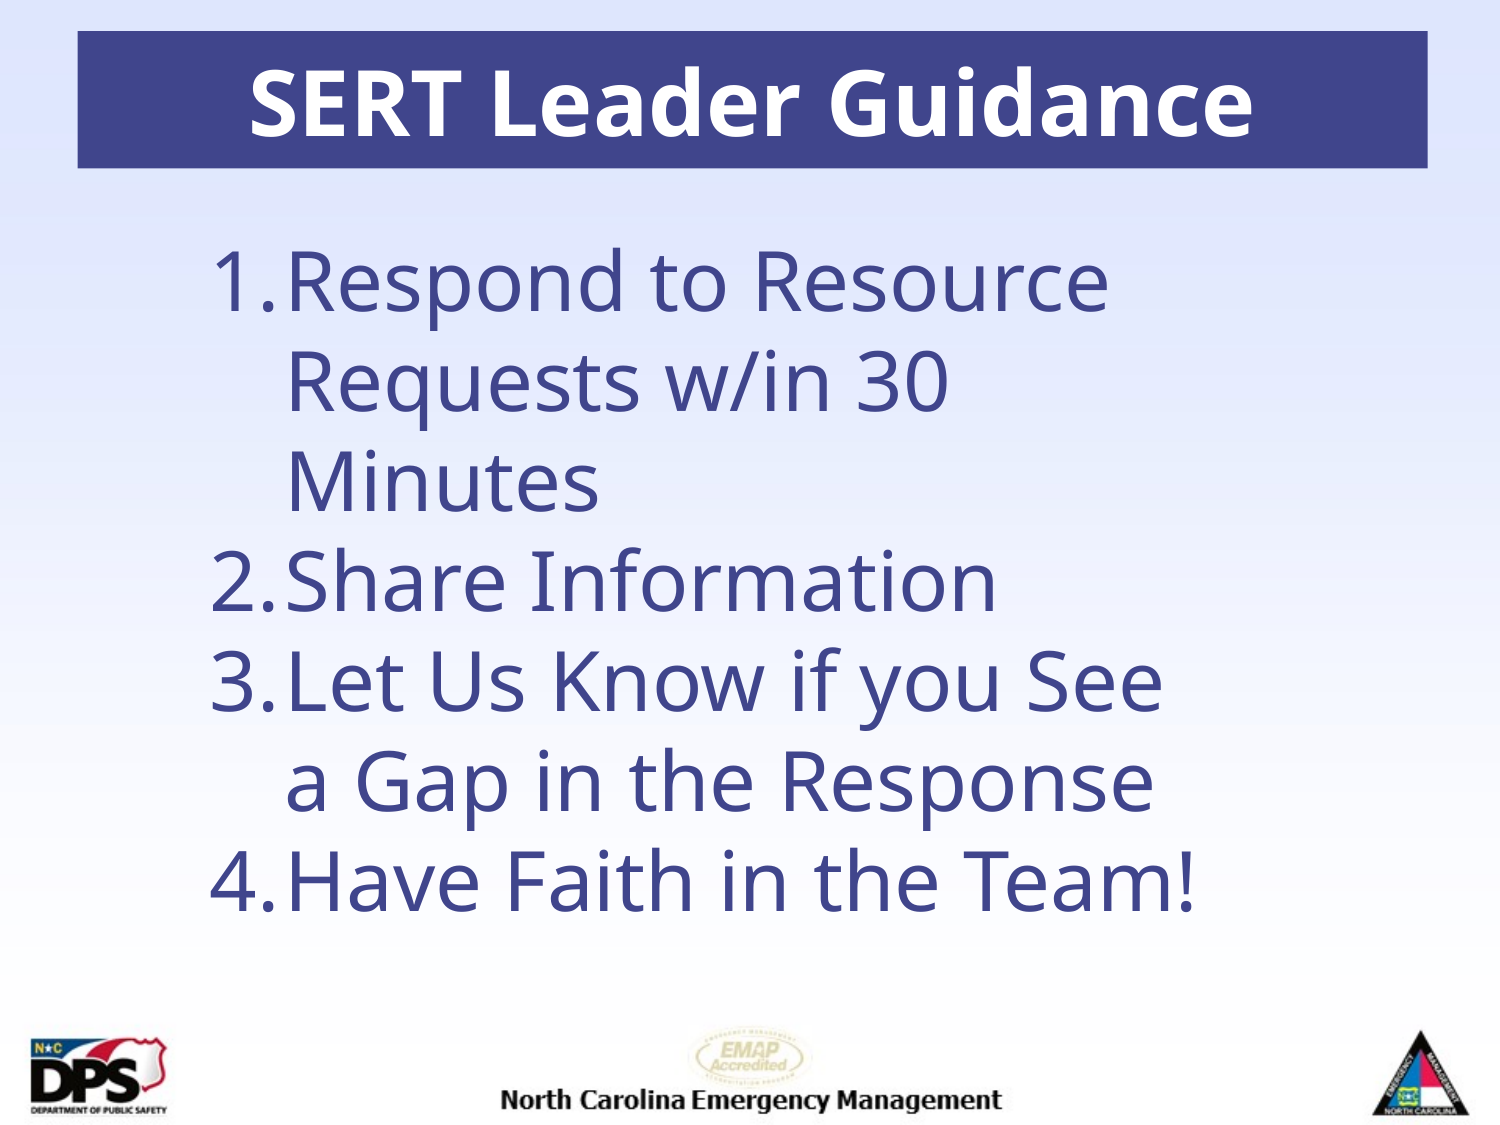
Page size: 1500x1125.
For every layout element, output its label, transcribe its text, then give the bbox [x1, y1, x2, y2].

text_box Respond to Resource Requests w/in 30 Minutes Share Information Let Us Know if you See a Gap in the Response Have Faith in the Team! [194, 220, 1250, 936]
title SERT Leader Guidance [77, 30, 1428, 169]
picture [0, 0, 1500, 1125]
